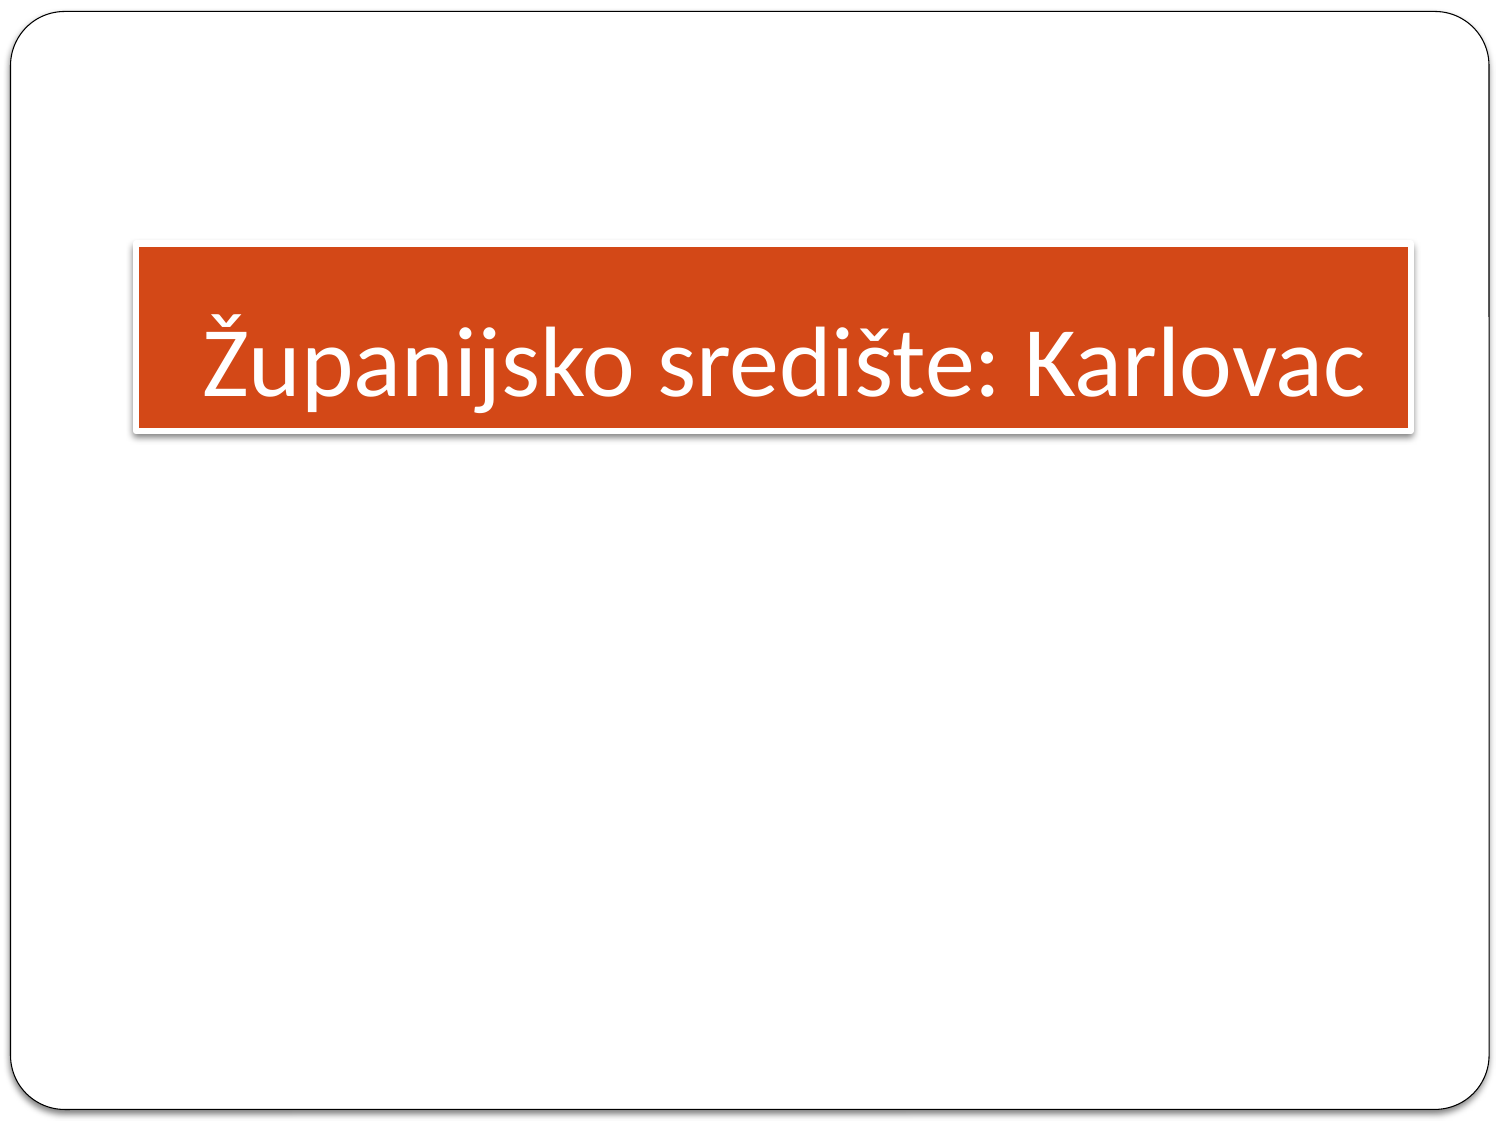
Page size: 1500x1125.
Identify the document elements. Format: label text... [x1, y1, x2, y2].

title Županijsko središte: Karlovac [133, 240, 1414, 434]
